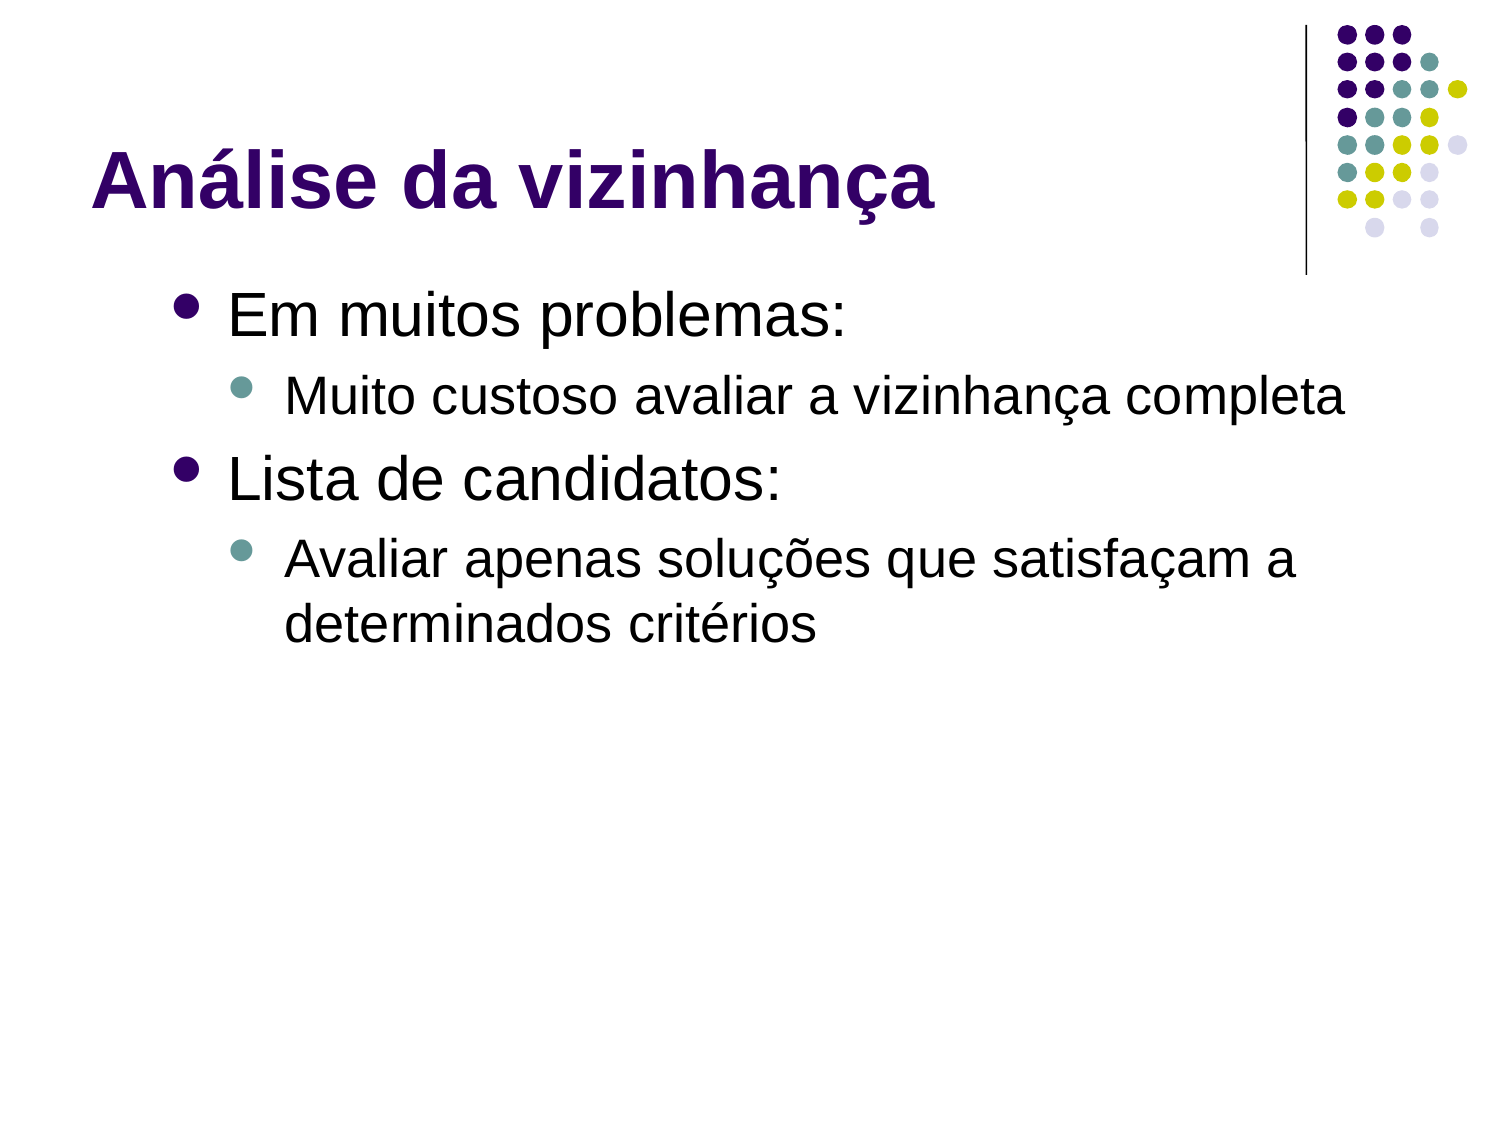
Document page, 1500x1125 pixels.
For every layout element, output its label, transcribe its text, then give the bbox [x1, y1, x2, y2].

title Análise da vizinhança [75, 20, 1313, 233]
list Em muitos problemas: Muito custoso avaliar a vizinhança completa Lista de candidatos: Avaliar apenas soluções que satisfaçam a determinados critérios [155, 266, 1413, 929]
